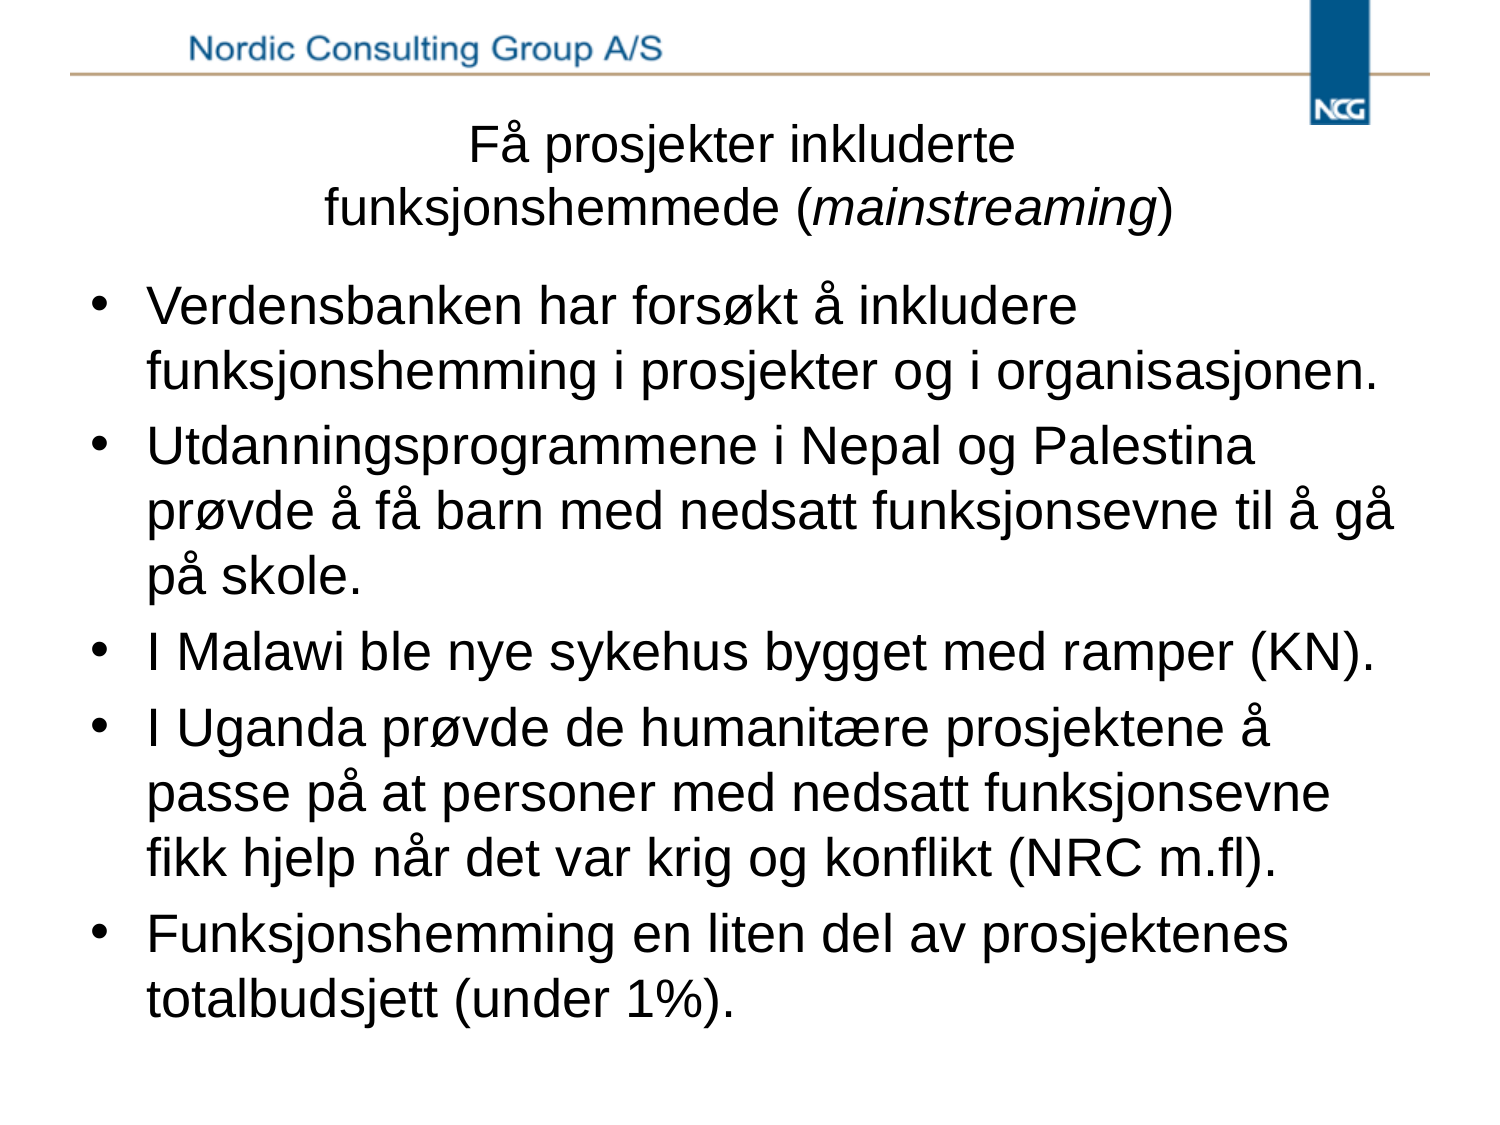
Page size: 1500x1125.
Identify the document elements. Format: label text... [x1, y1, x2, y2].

picture [70, 0, 1430, 125]
title Få prosjekter inkluderte funksjonshemmede (mainstreaming) [75, 101, 1425, 244]
list Verdensbanken har forsøkt å inkludere funksjonshemming i prosjekter og i organisasjonen. Utdanningsprogrammene i Nepal og Palestina prøvde å få barn med nedsatt funksjonsevne til å gå på skole. I Malawi ble nye sykehus bygget med ramper (KN). I Uganda prøvde de humanitære prosjektene å passe på at personer med nedsatt funksjonsevne fikk hjelp når det var krig og konflikt (NRC m.fl). Funksjonshemming en liten del av prosjektenes totalbudsjett (under 1%). [75, 262, 1425, 1047]
